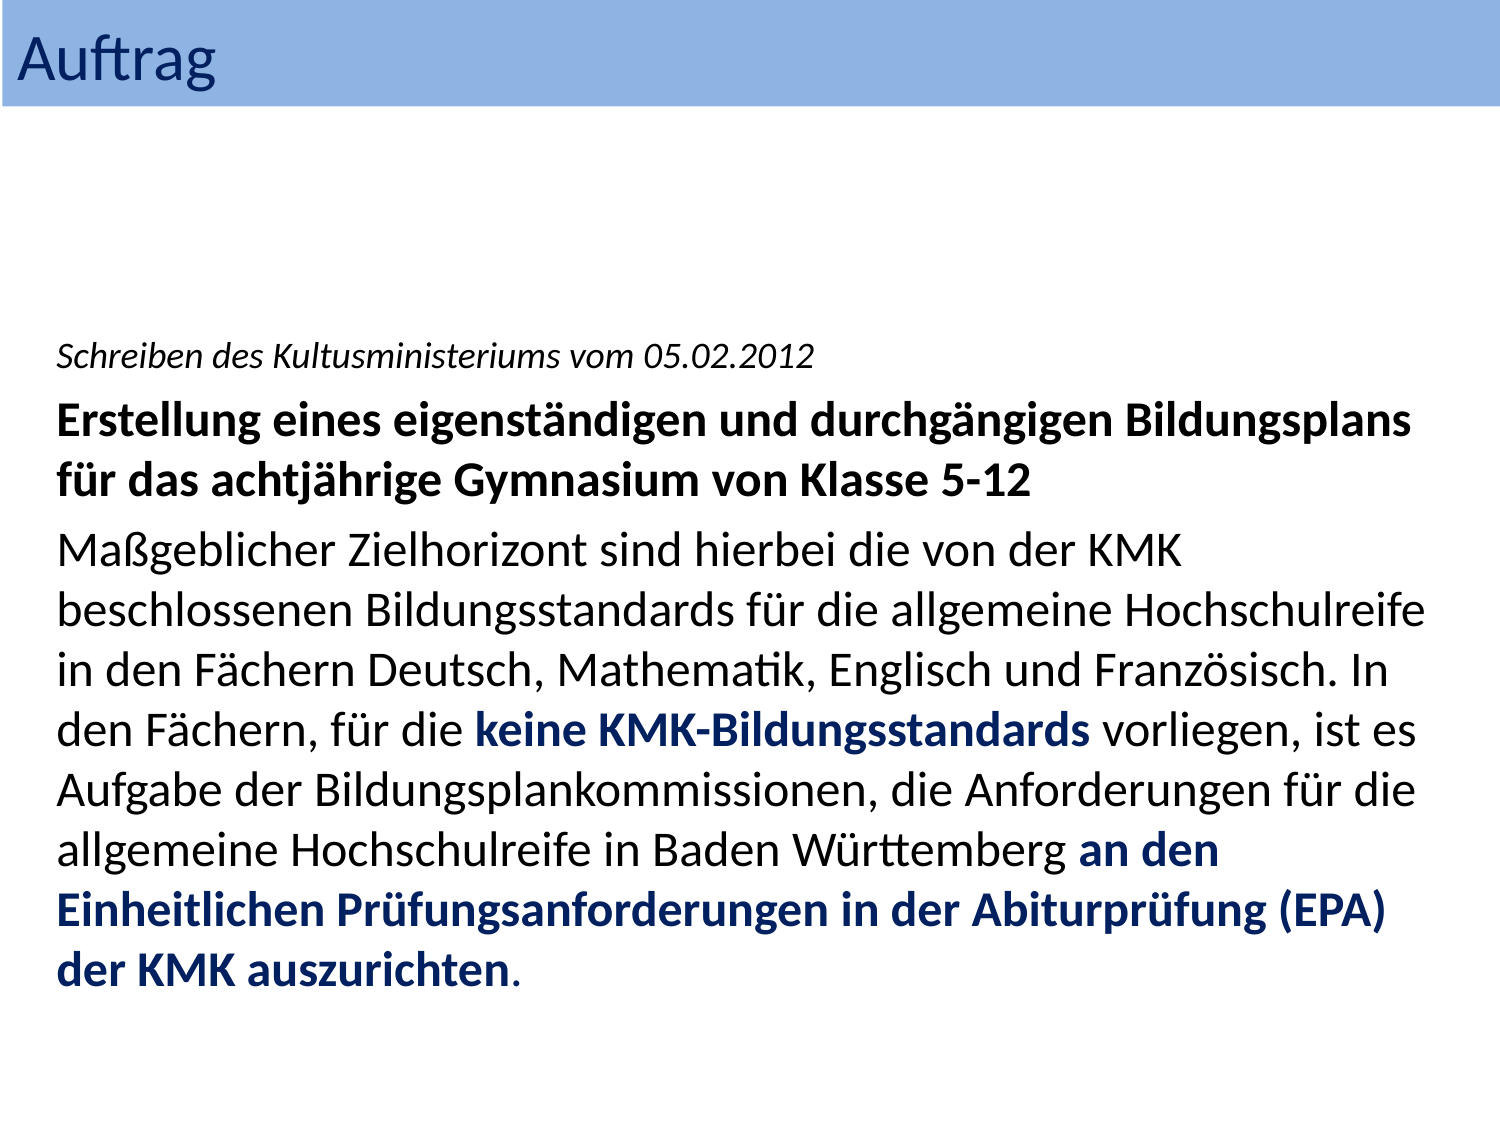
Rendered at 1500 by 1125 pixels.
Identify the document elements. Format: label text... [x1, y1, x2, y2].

text_box Auftrag [2, 0, 1500, 107]
text_box Schreiben des Kultusministeriums vom 05.02.2012 Erstellung eines eigenständigen und durchgängigen Bildungsplans für das achtjährige Gymnasium von Klasse 5-12 Maßgeblicher Zielhorizont sind hierbei die von der KMK beschlossenen Bildungsstandards für die allgemeine Hochschulreife in den Fächern Deutsch, Mathematik, Englisch und Französisch. In den Fächern, für die keine KMK-Bildungsstandards vorliegen, ist es Aufgabe der Bildungsplankommissionen, die Anforderungen für die allgemeine Hochschulreife in Baden Württemberg an den Einheitlichen Prüfungsanforderungen in der Abiturprüfung (EPA) der KMK auszurichten. [41, 323, 1447, 1014]
